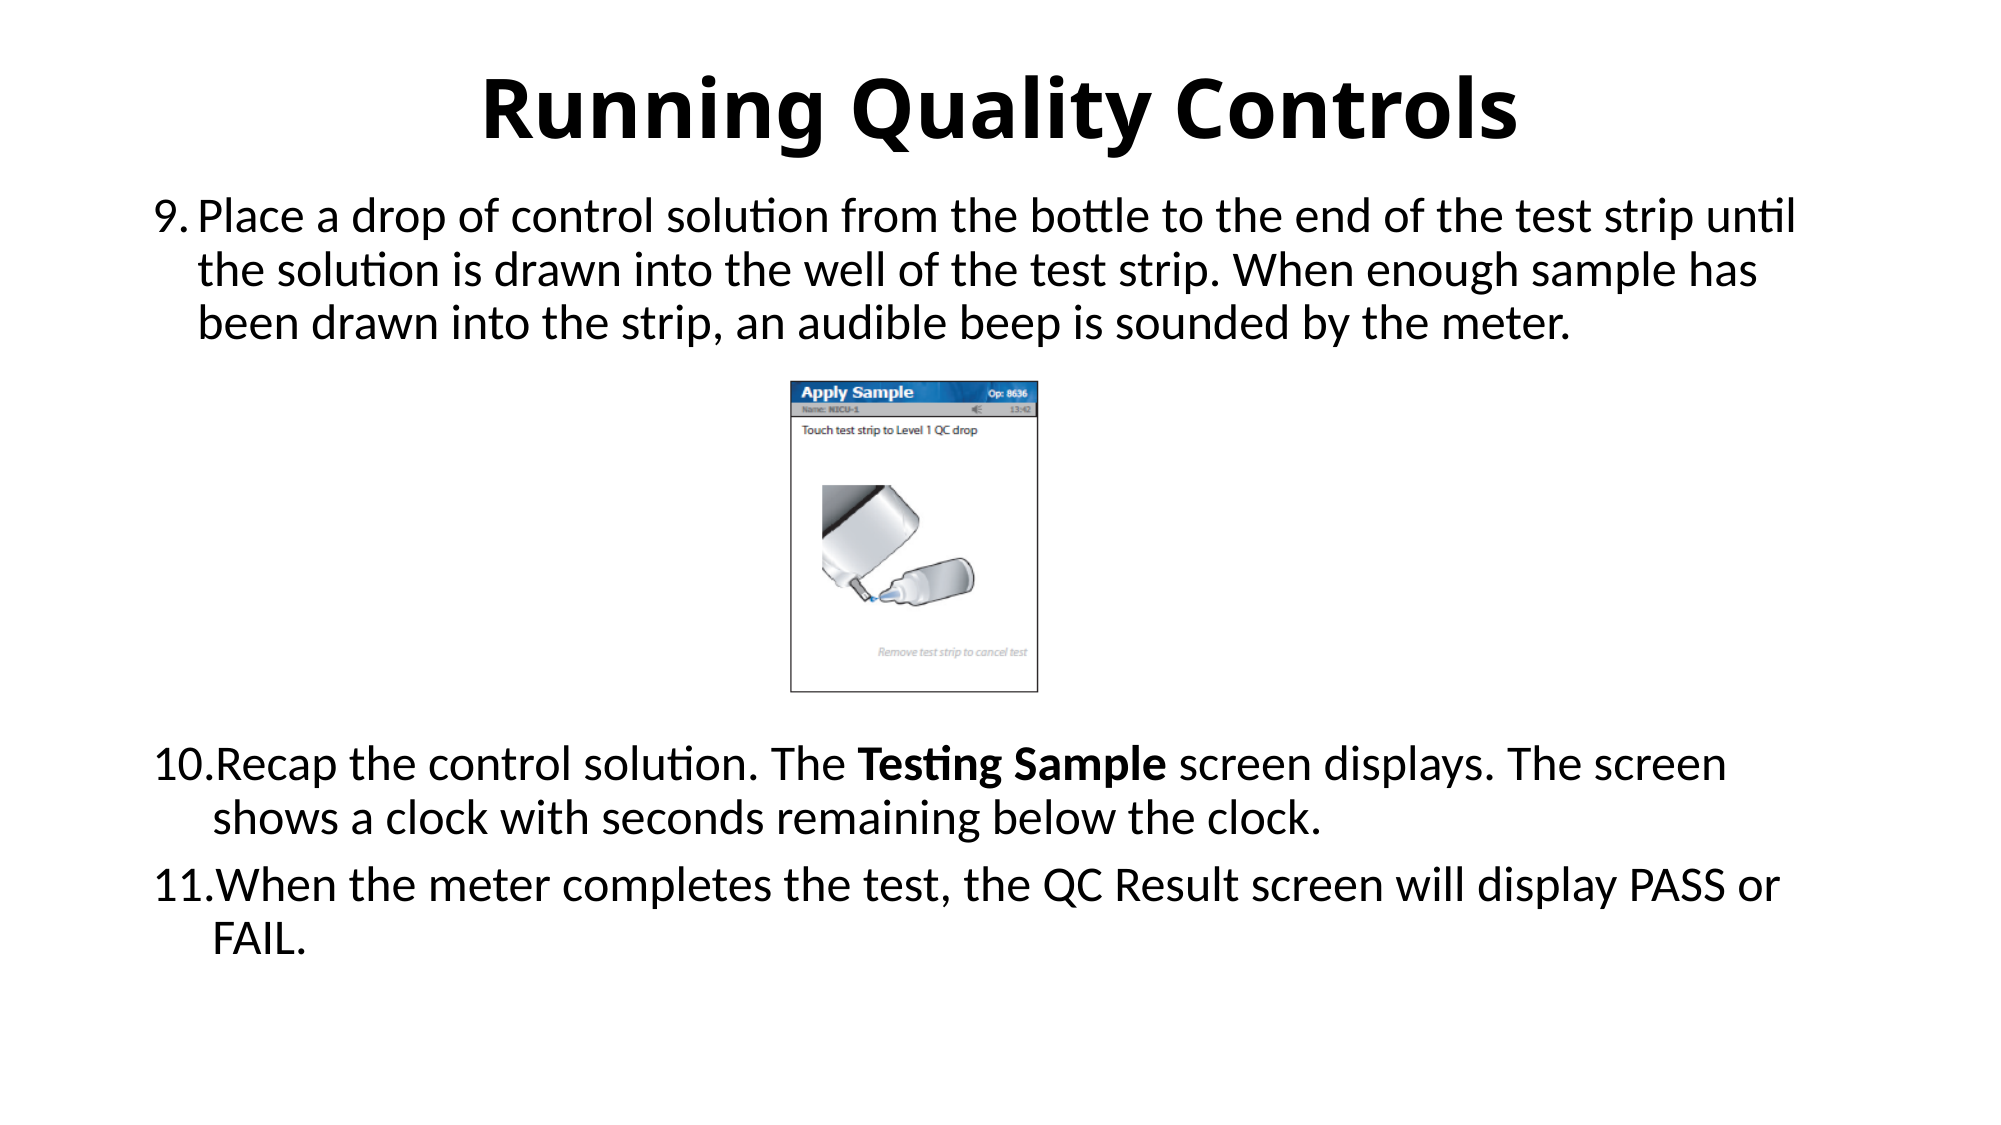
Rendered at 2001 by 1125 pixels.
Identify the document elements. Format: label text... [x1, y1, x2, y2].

title Running Quality Controls [137, 59, 1863, 165]
picture [784, 370, 1046, 701]
list Place a drop of control solution from the bottle to the end of the test strip until the solution is drawn into the well of the test strip. When enough sample has been drawn into the strip, an audible beep is sounded by the meter. Recap the control solution. The Testing Sample screen displays. The screen shows a clock with seconds remaining below the clock. When the meter completes the test, the QC Result screen will display PASS or FAIL. [137, 181, 1863, 1014]
